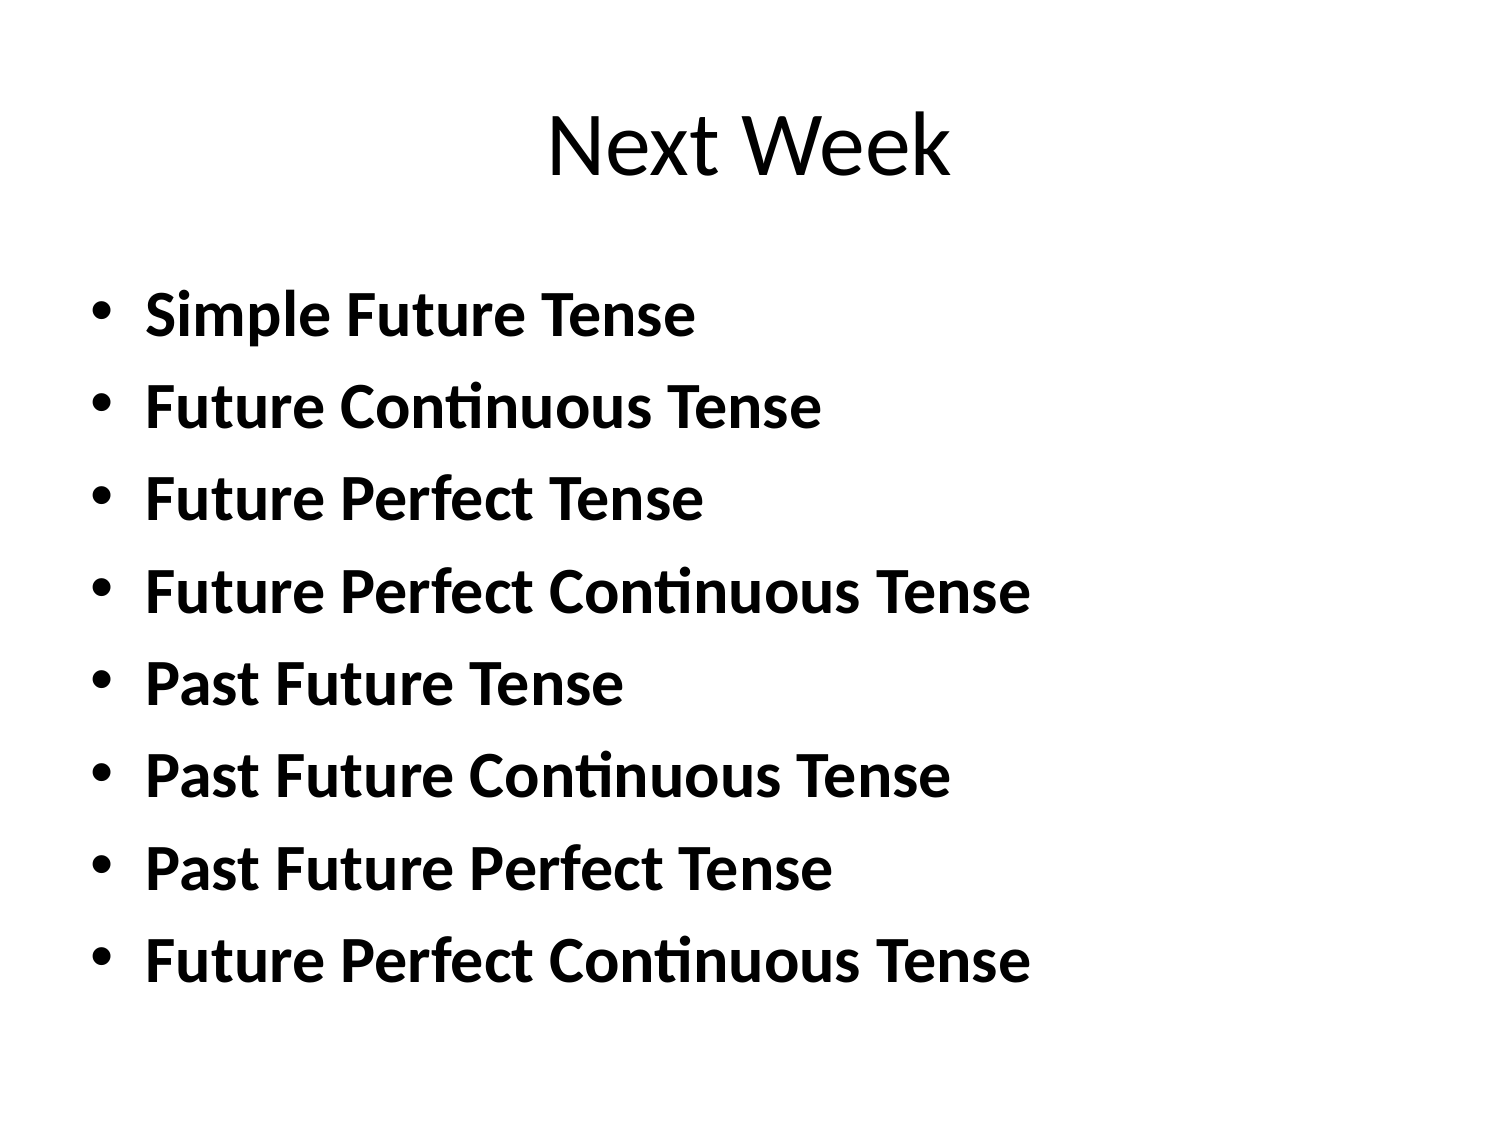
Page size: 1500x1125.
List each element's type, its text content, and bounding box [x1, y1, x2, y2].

list Simple Future Tense Future Continuous Tense Future Perfect Tense Future Perfect Continuous Tense Past Future Tense Past Future Continuous Tense Past Future Perfect Tense Future Perfect Continuous Tense [75, 262, 1425, 1005]
title Next Week [75, 45, 1425, 233]
